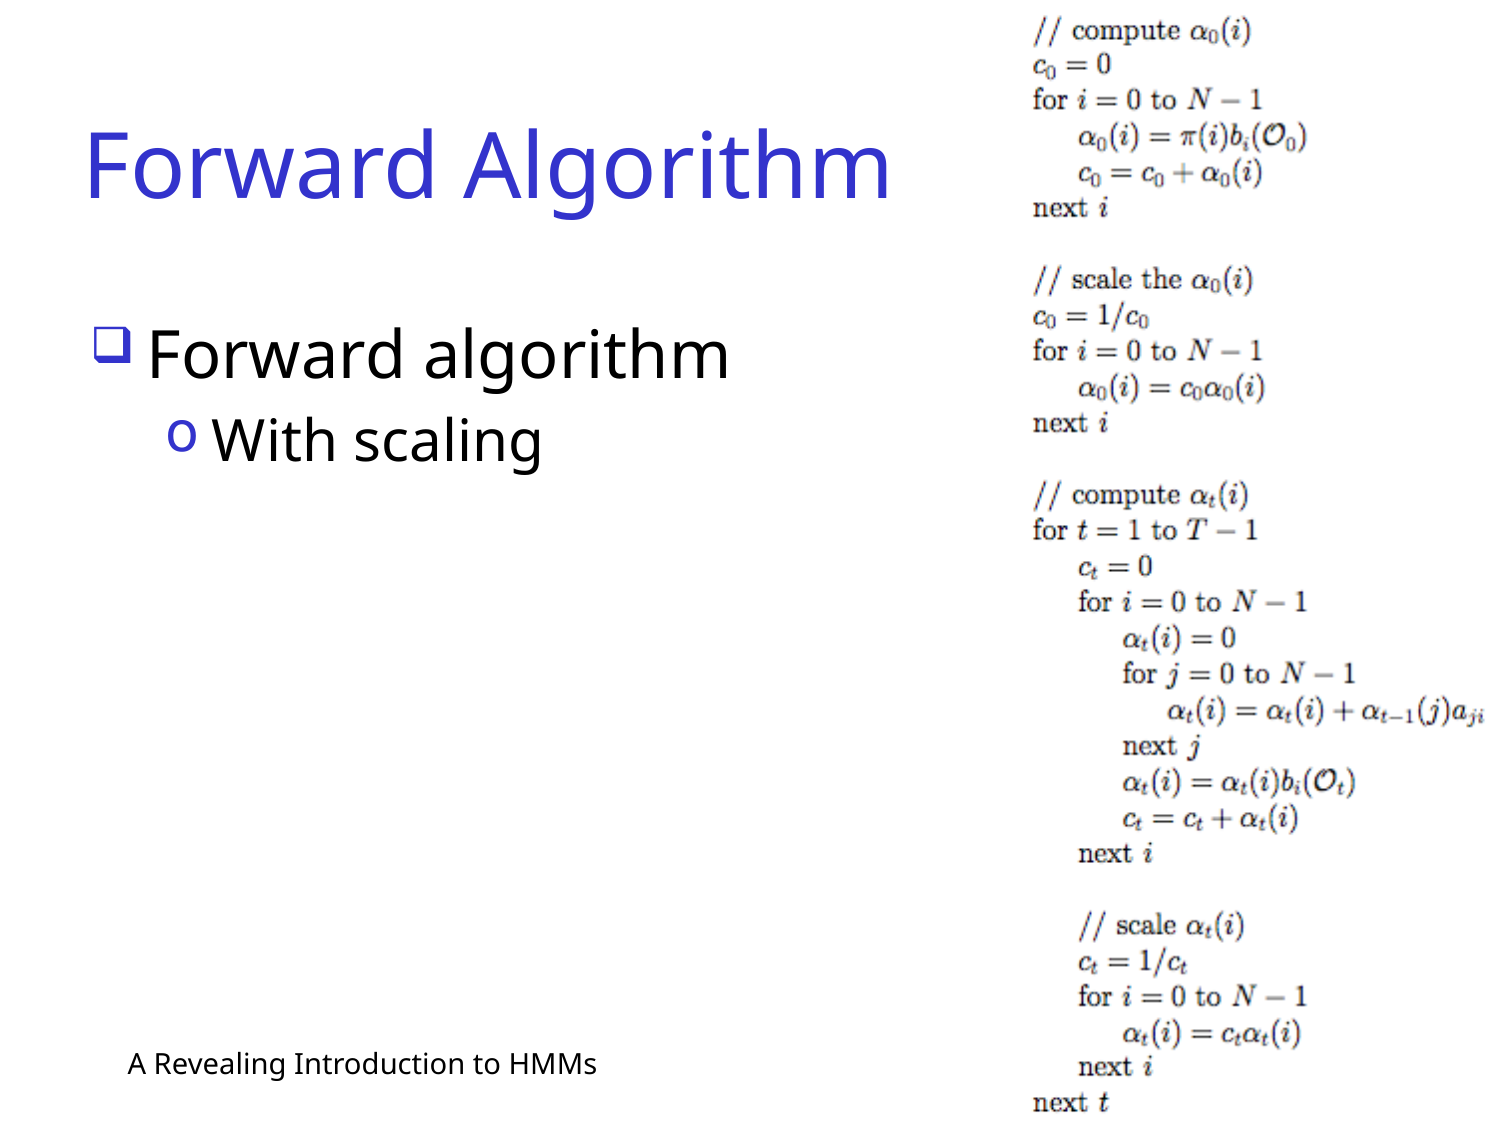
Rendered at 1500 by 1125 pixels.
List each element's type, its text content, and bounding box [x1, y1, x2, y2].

list Forward algorithm With scaling [74, 303, 807, 966]
footer A Revealing Introduction to HMMs [112, 1037, 776, 1101]
picture [1025, 1, 1500, 1125]
title Forward Algorithm [13, 61, 965, 263]
